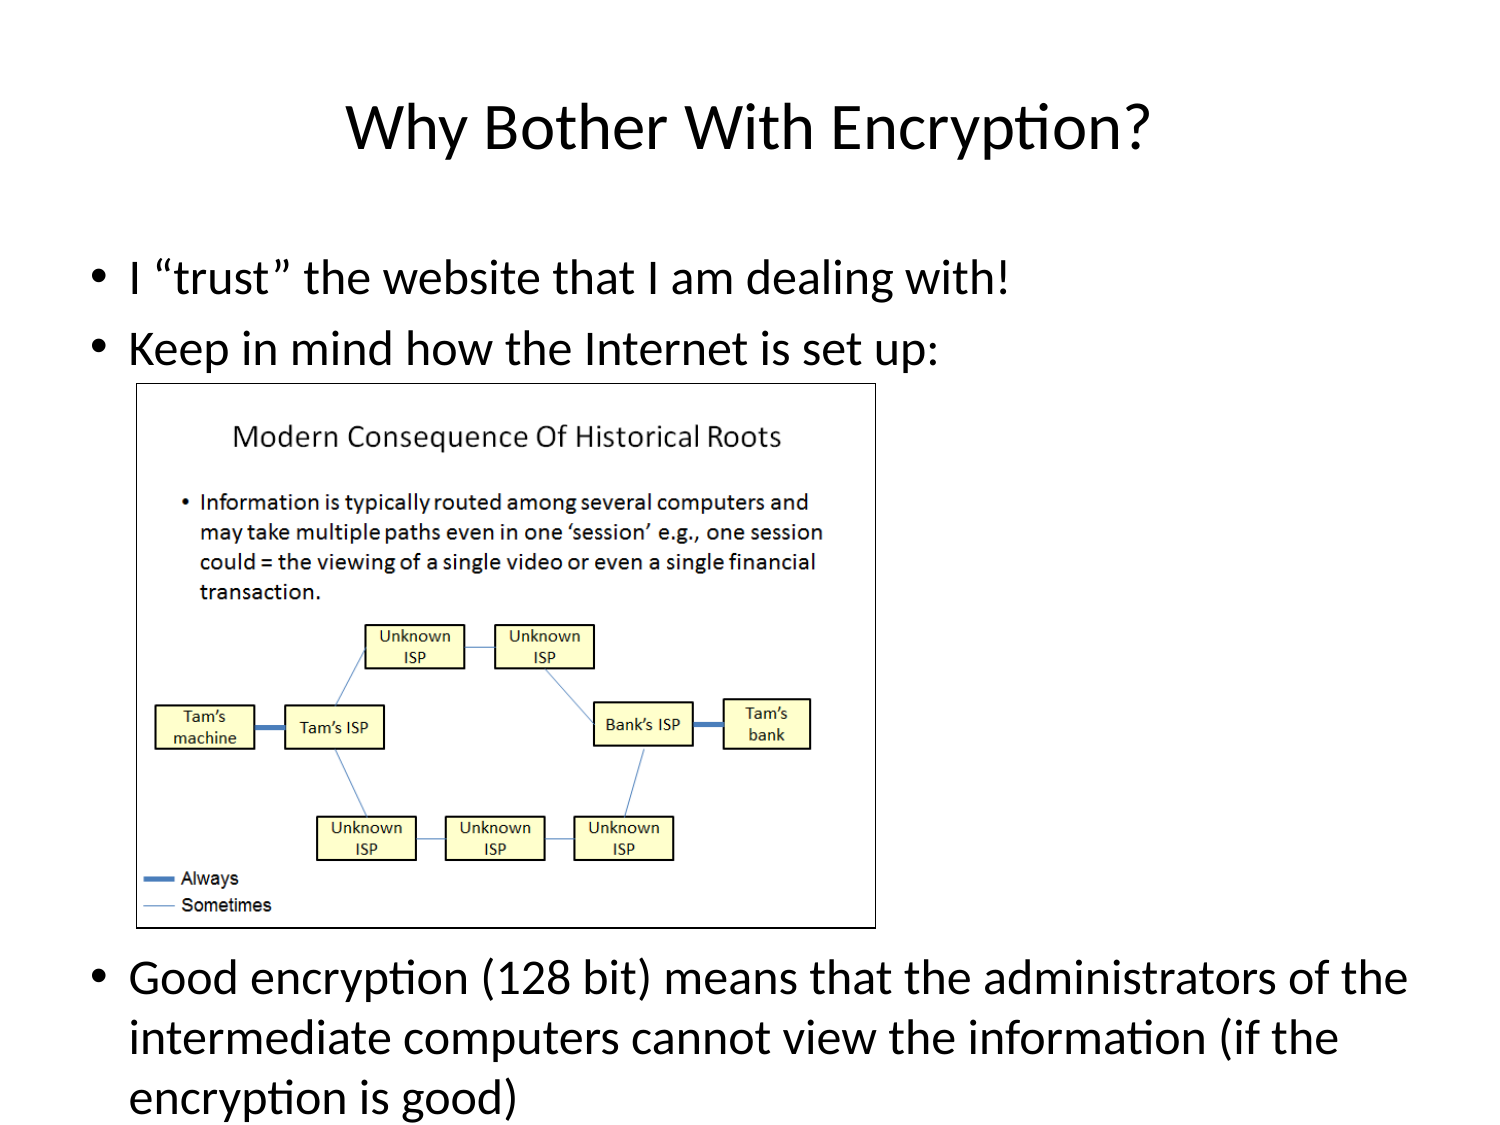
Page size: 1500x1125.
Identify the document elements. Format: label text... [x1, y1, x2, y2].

picture [137, 384, 876, 928]
title Why Bother With Encryption? [75, 45, 1425, 200]
list I “trust” the website that I am dealing with! Keep in mind how the Internet is set up: Good encryption (128 bit) means that the administrators of the intermediate computers cannot view the information (if the encryption is good) [75, 237, 1425, 1063]
